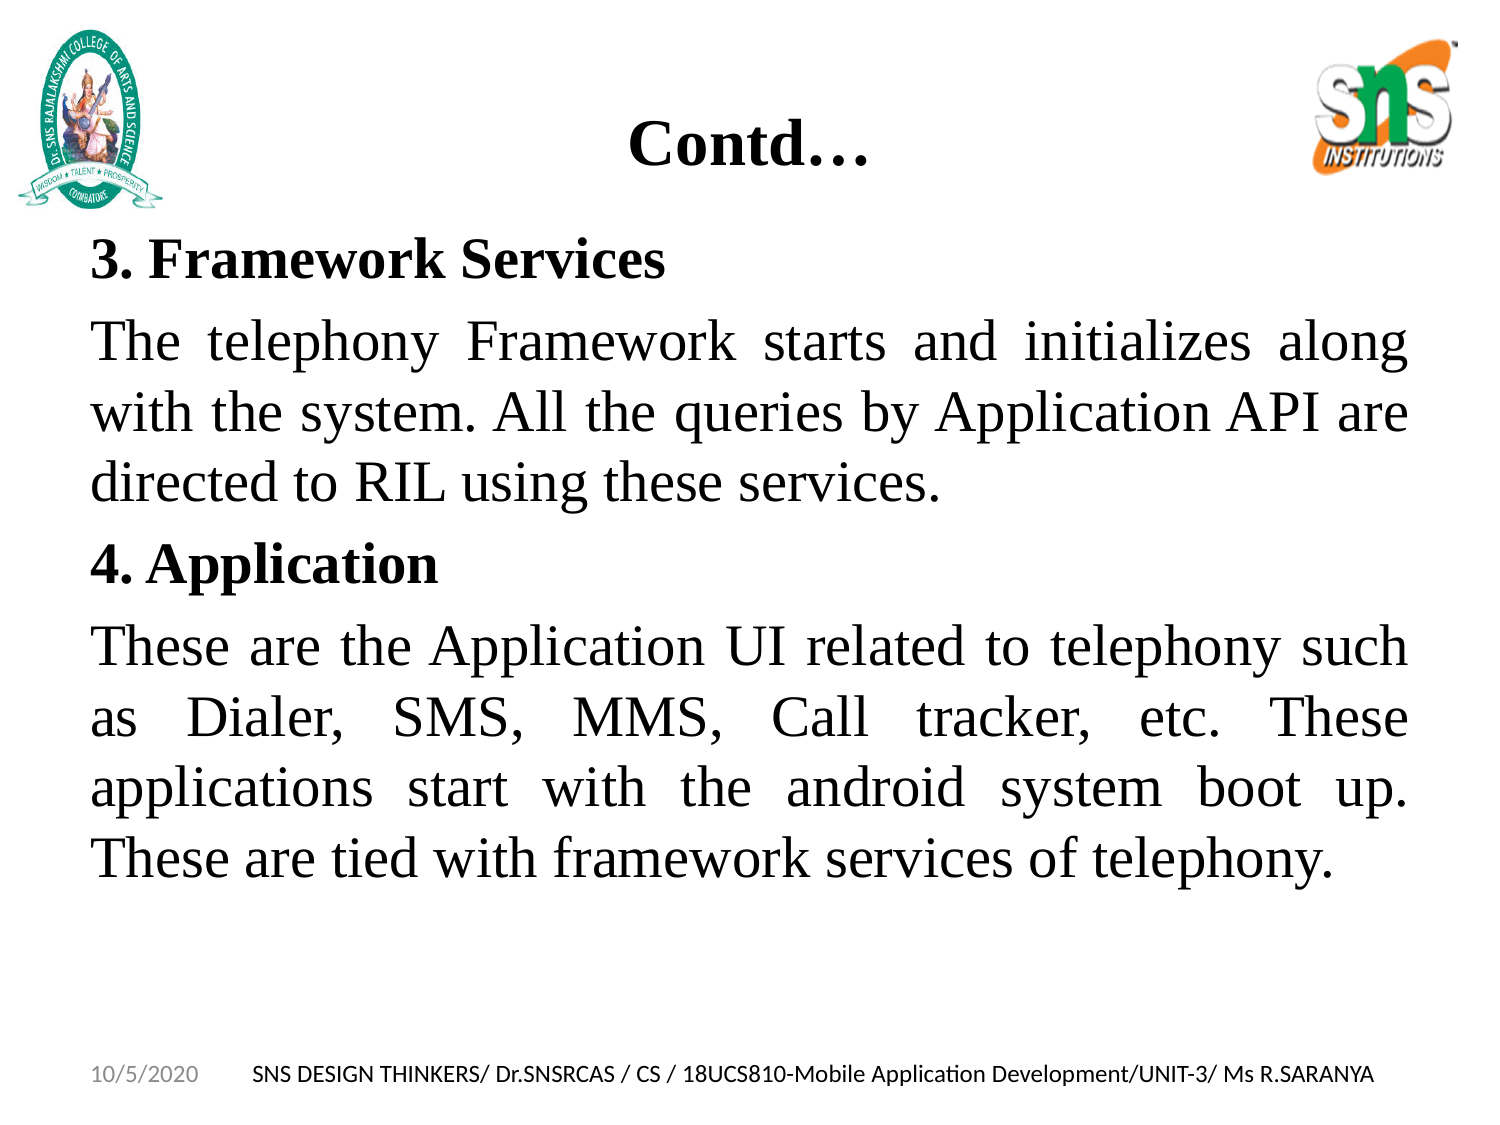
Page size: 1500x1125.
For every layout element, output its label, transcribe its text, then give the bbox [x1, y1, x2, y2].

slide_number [75, 1042, 425, 1103]
text_box SNS DESIGN THINKERS/ Dr.SNSRCAS / CS / 18UCS810-Mobile Application Development/UNIT-3/ Ms R.SARANYA [237, 1050, 1425, 1095]
list 3. Framework Services The telephony Framework starts and initializes along with the system. All the queries by Application API are directed to RIL using these services. 4. Application These are the Application UI related to telephony such as Dialer, SMS, MMS, Call tracker, etc. These applications start with the android system boot up. These are tied with framework services of telephony. [75, 212, 1425, 1005]
title Contd… [166, 45, 1425, 212]
picture [1312, 37, 1459, 176]
picture [18, 29, 163, 209]
